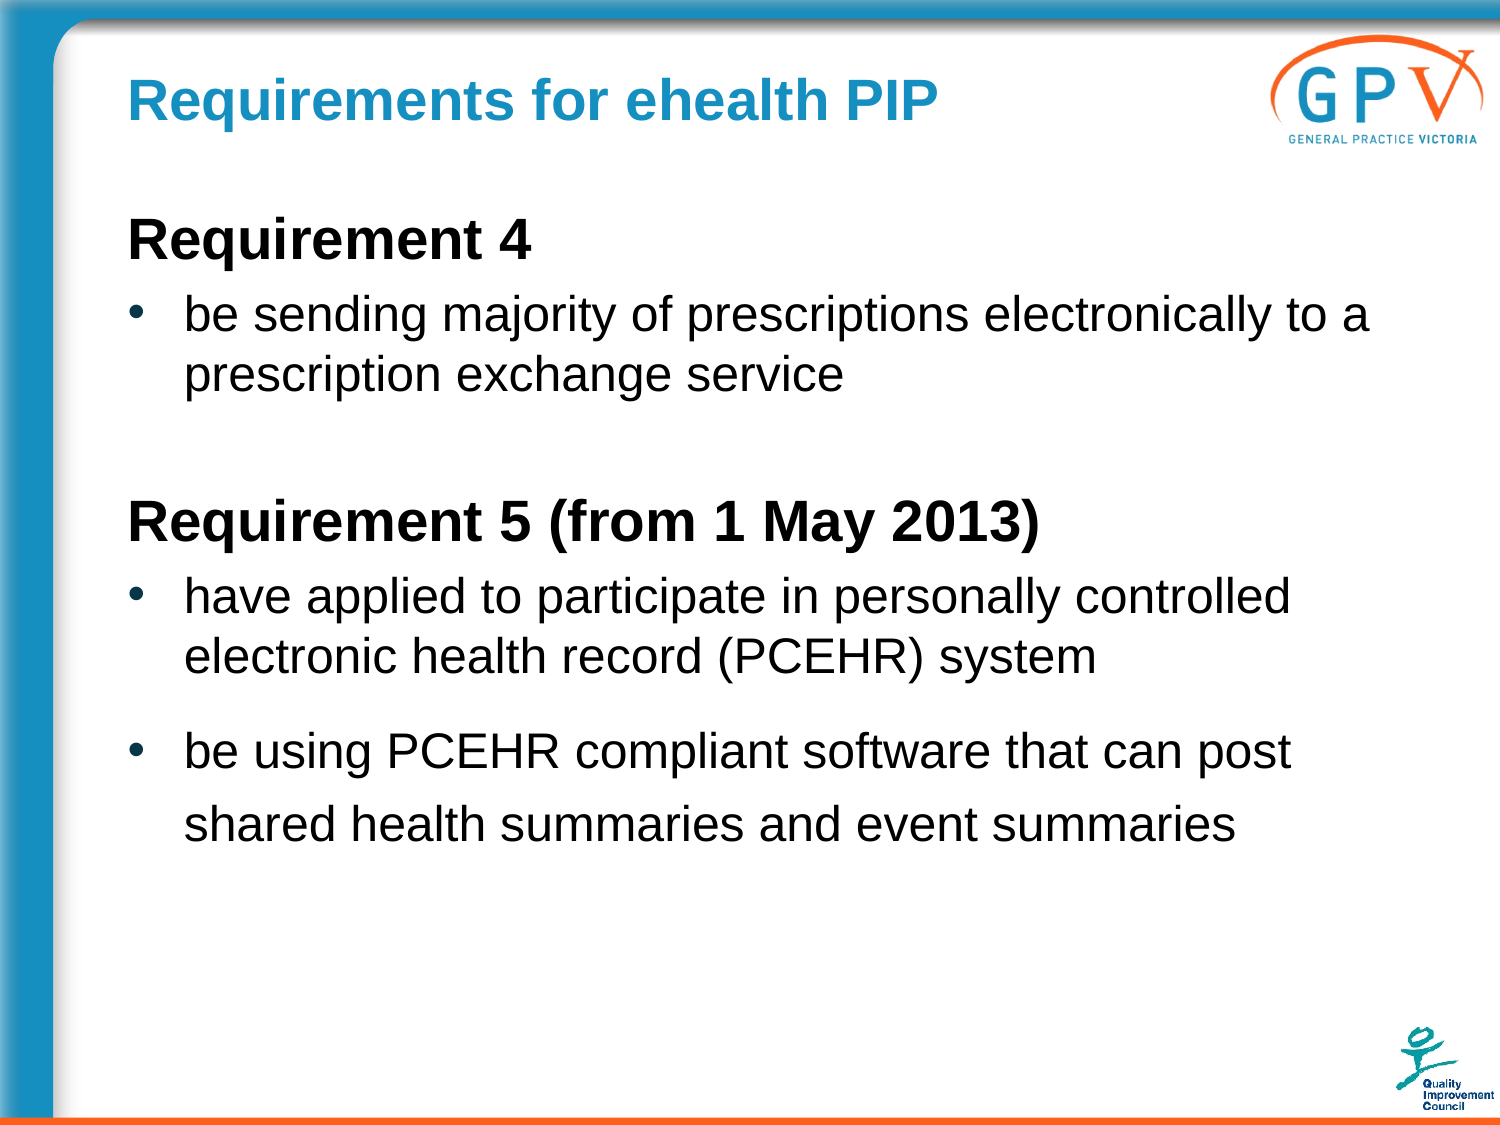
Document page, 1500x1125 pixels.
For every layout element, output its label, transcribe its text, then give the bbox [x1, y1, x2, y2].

picture [1260, 20, 1493, 165]
list Requirement 4 be sending majority of prescriptions electronically to a prescription exchange service Requirement 5 (from 1 May 2013) have applied to participate in personally controlled electronic health record (PCEHR) system be using PCEHR compliant software that can post shared health summaries and event summaries [112, 193, 1419, 1052]
picture [1393, 1025, 1496, 1117]
title Requirements for ehealth PIP [111, 45, 1238, 149]
